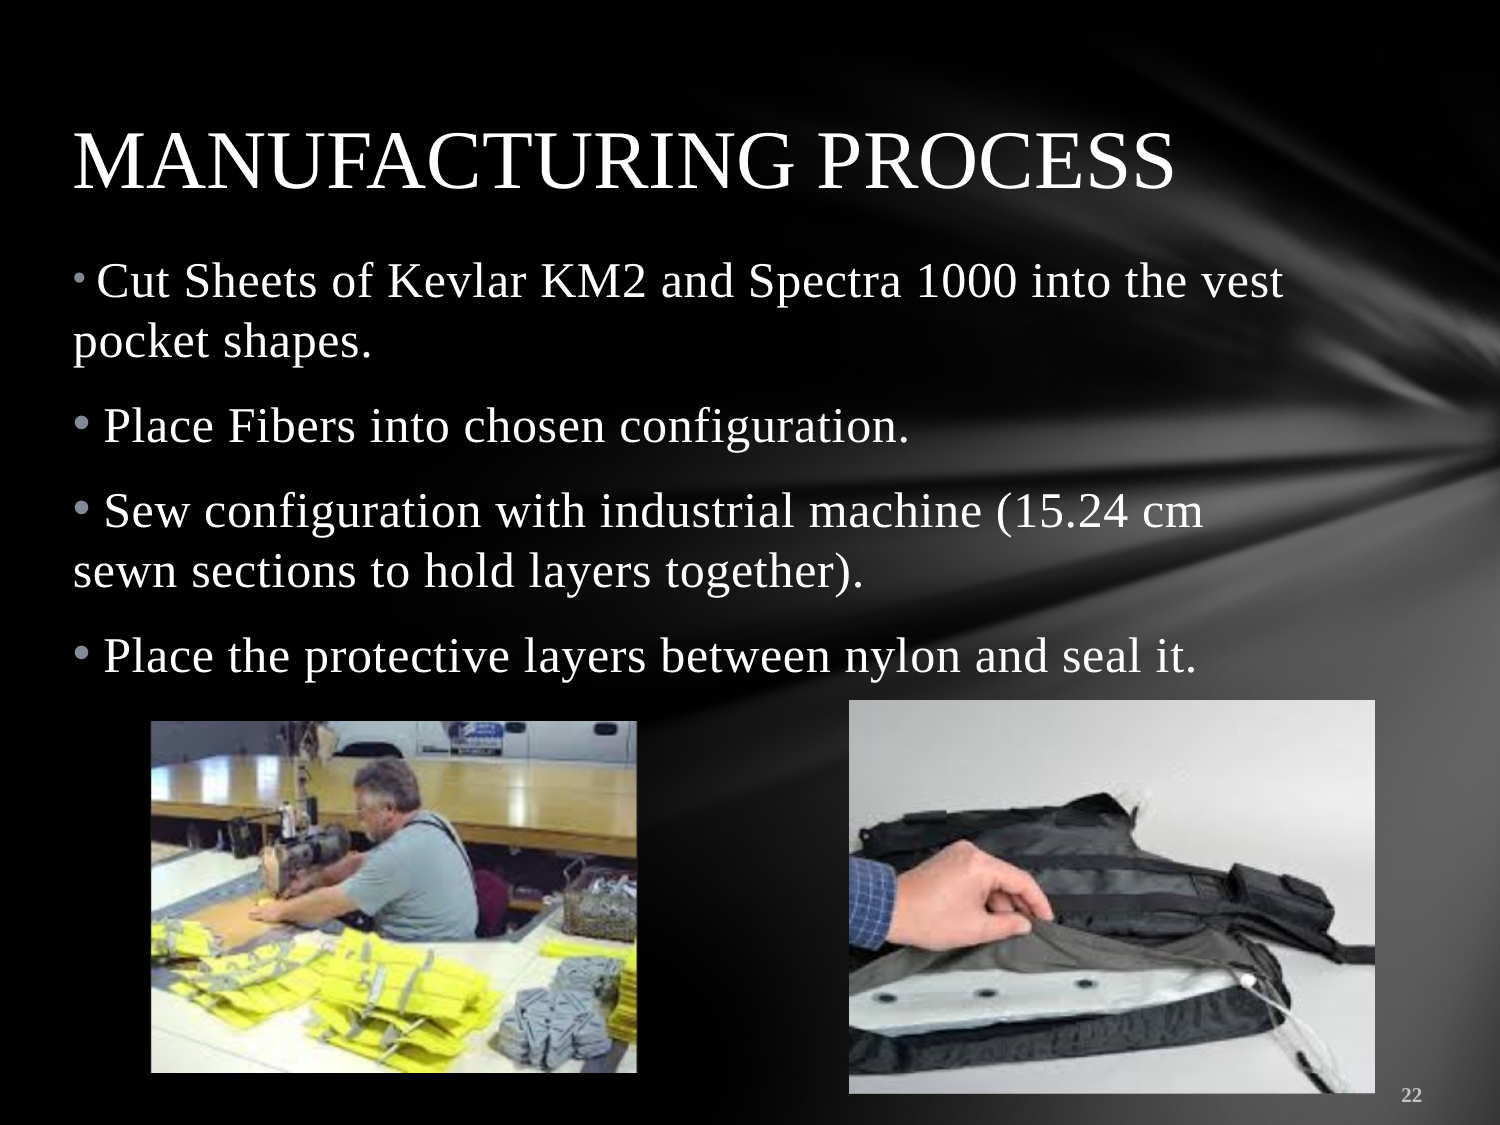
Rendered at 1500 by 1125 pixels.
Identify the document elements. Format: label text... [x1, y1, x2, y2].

picture [149, 721, 638, 1073]
title MANUFACTURING PROCESS [57, 37, 1318, 213]
picture [849, 700, 1376, 1094]
list Cut Sheets of Kevlar KM2 and Spectra 1000 into the vest pocket shapes. Place Fibers into chosen configuration. Sew configuration with industrial machine (15.24 cm sewn sections to hold layers together). Place the protective layers between nylon and seal it. [57, 239, 1318, 1015]
slide_number 22 [1293, 1073, 1438, 1115]
